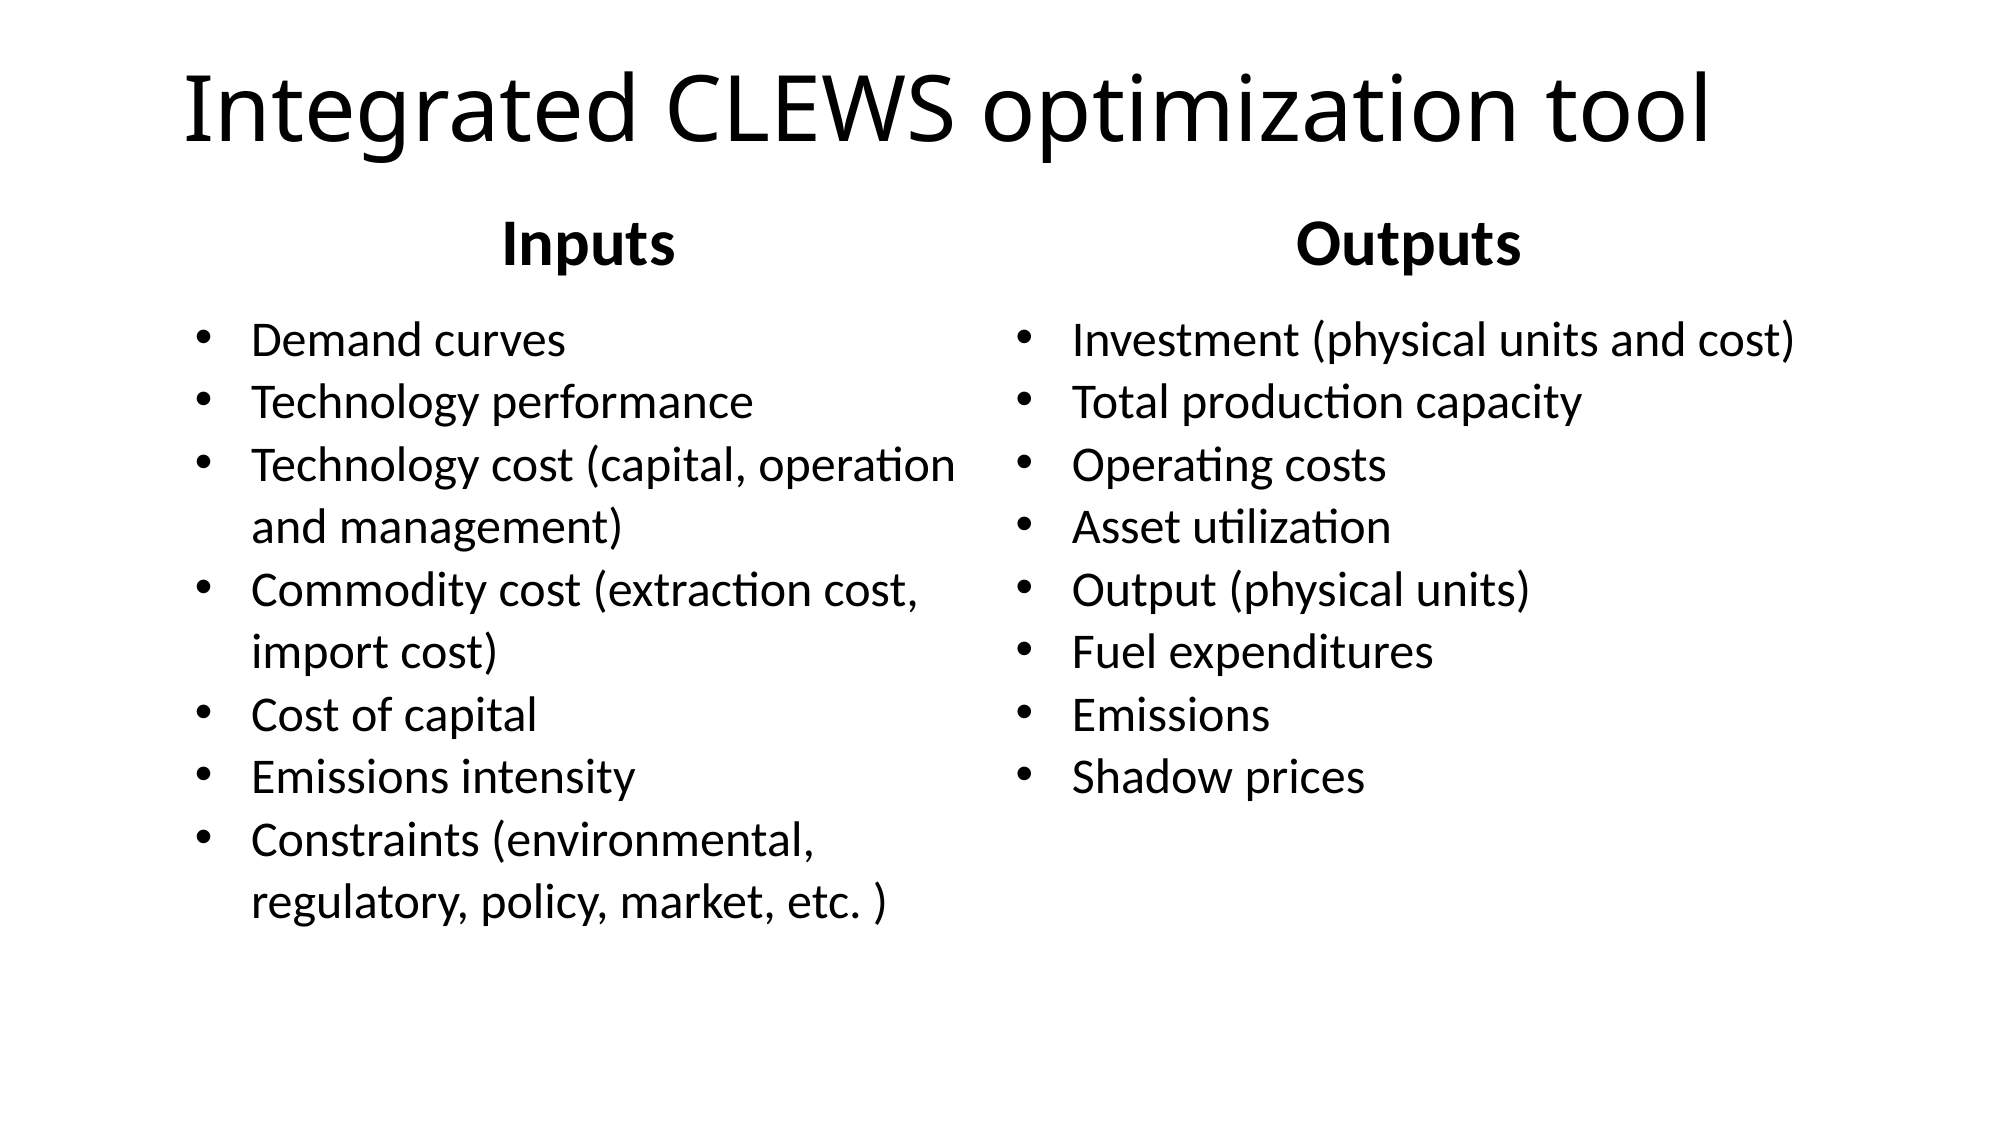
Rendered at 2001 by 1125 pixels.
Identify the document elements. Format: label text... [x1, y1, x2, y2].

text_box Outputs Investment (physical units and cost) Total production capacity Operating costs Asset utilization Output (physical units) Fuel expenditures Emissions Shadow prices [995, 208, 1818, 999]
text_box Inputs Demand curves Technology performance Technology cost (capital, operation and management) Commodity cost (extraction cost, import cost) Cost of capital Emissions intensity Constraints (environmental, regulatory, policy, market, etc. ) [174, 208, 997, 1061]
title Integrated CLEWS optimization tool [94, 54, 1804, 156]
